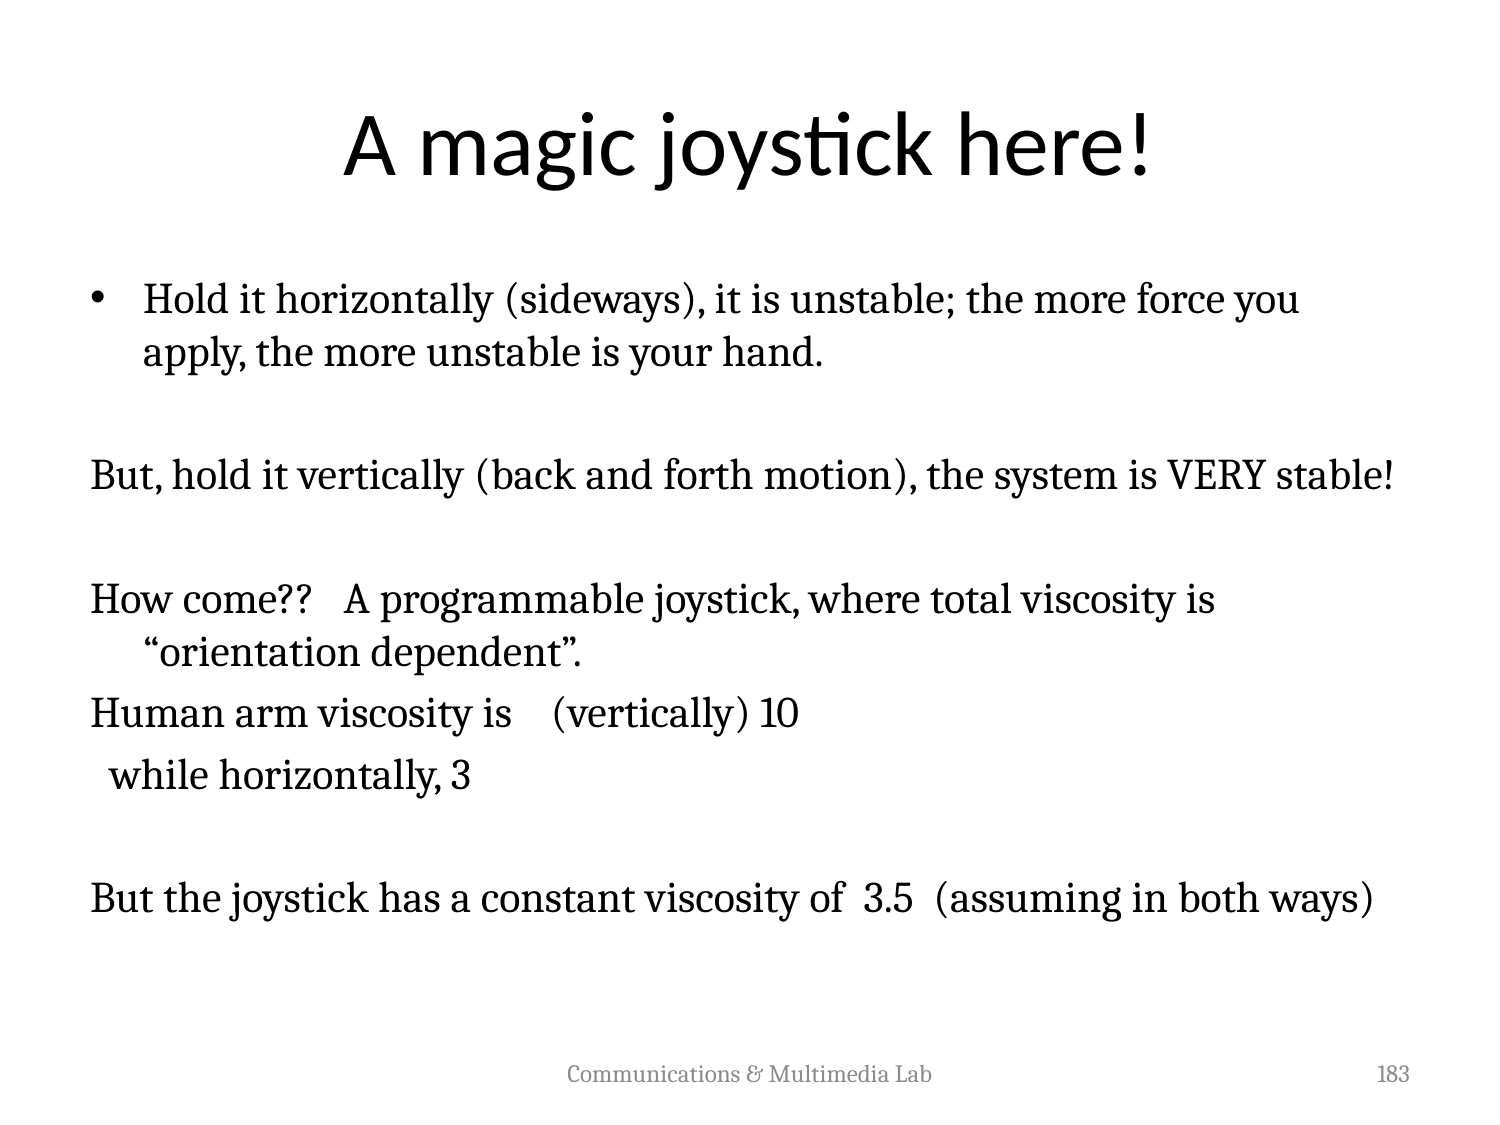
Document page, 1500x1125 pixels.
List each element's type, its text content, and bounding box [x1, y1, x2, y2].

title A magic joystick here! [75, 45, 1425, 233]
footer Communications & Multimedia Lab [512, 1042, 988, 1103]
list Hold it horizontally (sideways), it is unstable; the more force you apply, the more unstable is your hand. But, hold it vertically (back and forth motion), the system is VERY stable! How come?? A programmable joystick, where total viscosity is “orientation dependent”. Human arm viscosity is (vertically) 10 while horizontally, 3 But the joystick has a constant viscosity of 3.5 (assuming in both ways) [75, 262, 1425, 1005]
slide_number 183 [1074, 1042, 1425, 1103]
